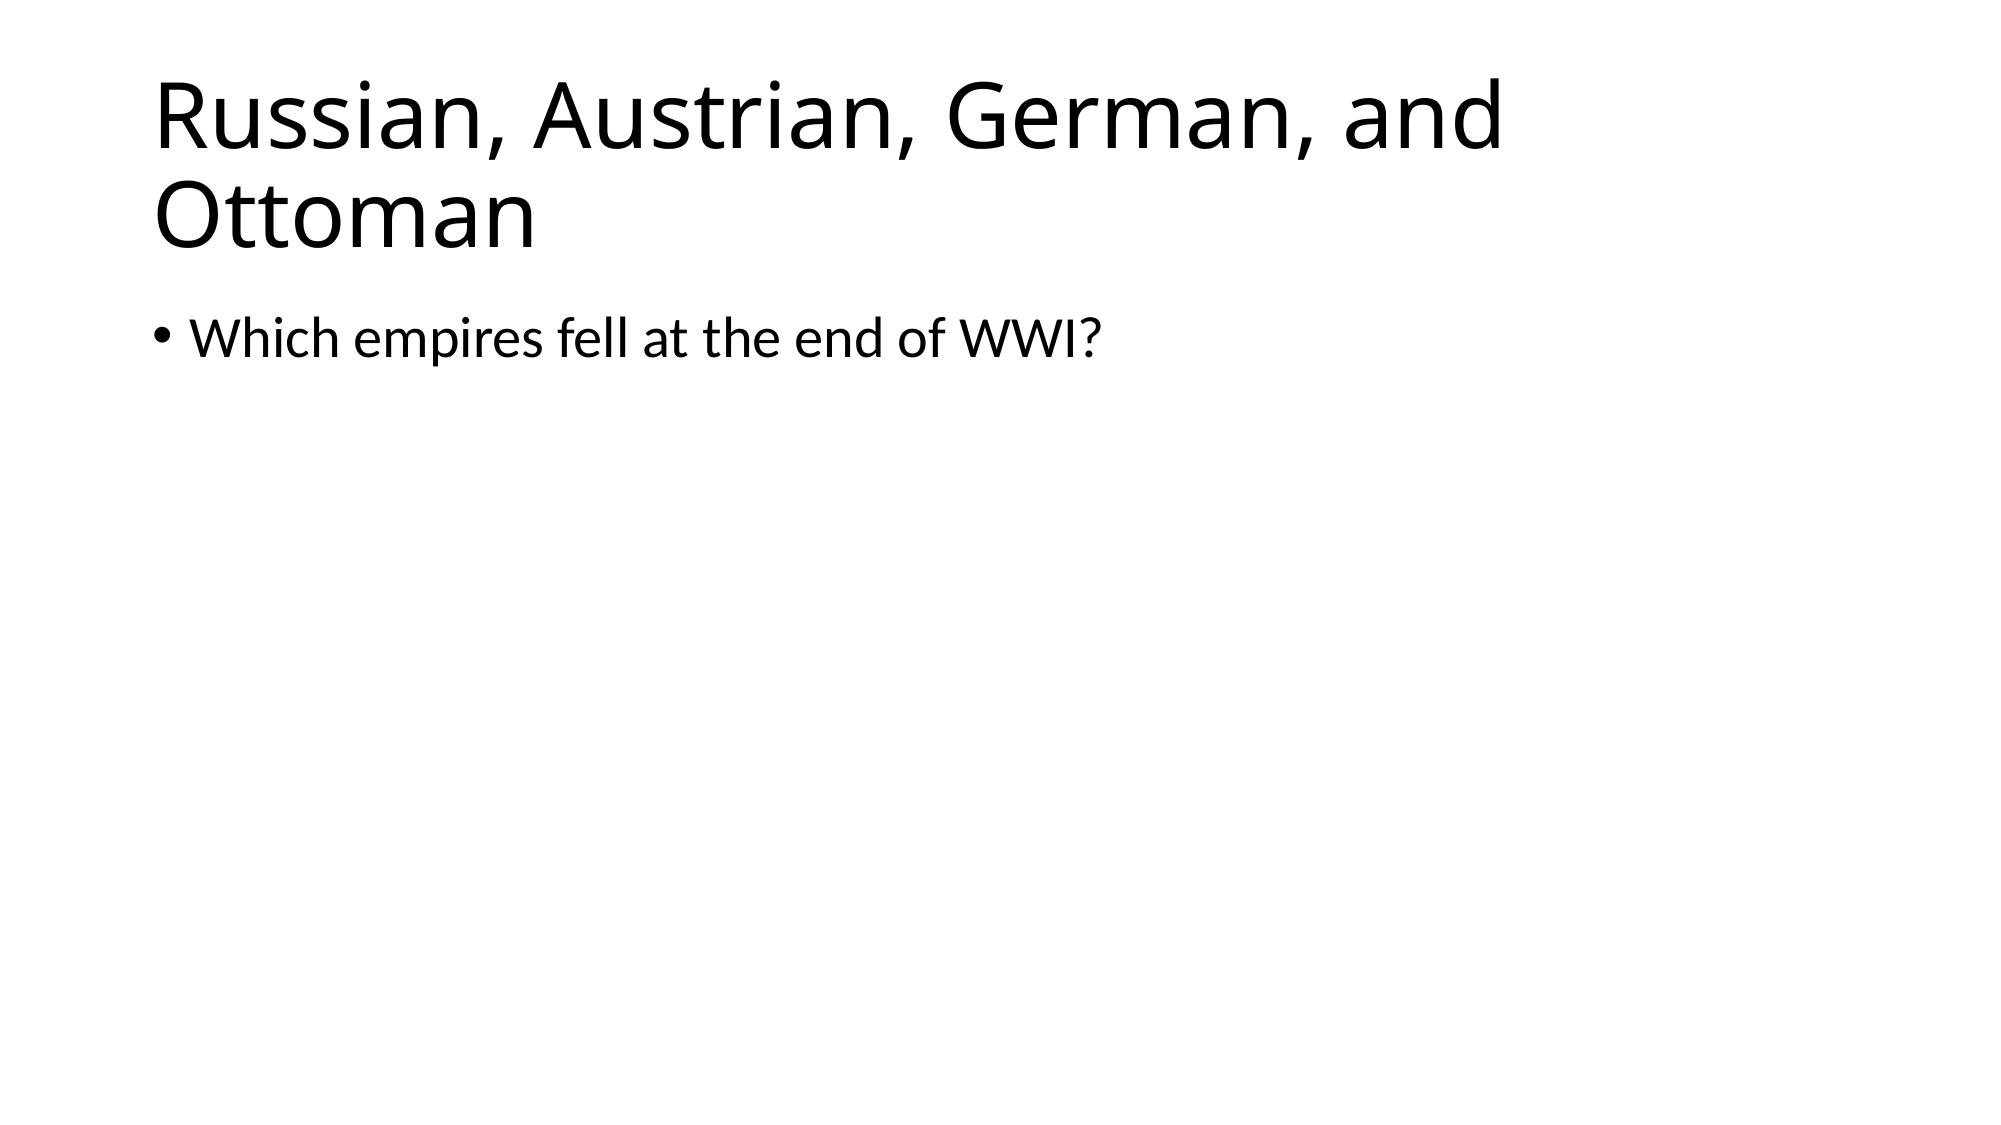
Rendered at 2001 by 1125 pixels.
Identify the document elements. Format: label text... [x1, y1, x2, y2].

title Russian, Austrian, German, and Ottoman [137, 59, 1863, 278]
list Which empires fell at the end of WWI? [137, 299, 1863, 1014]
